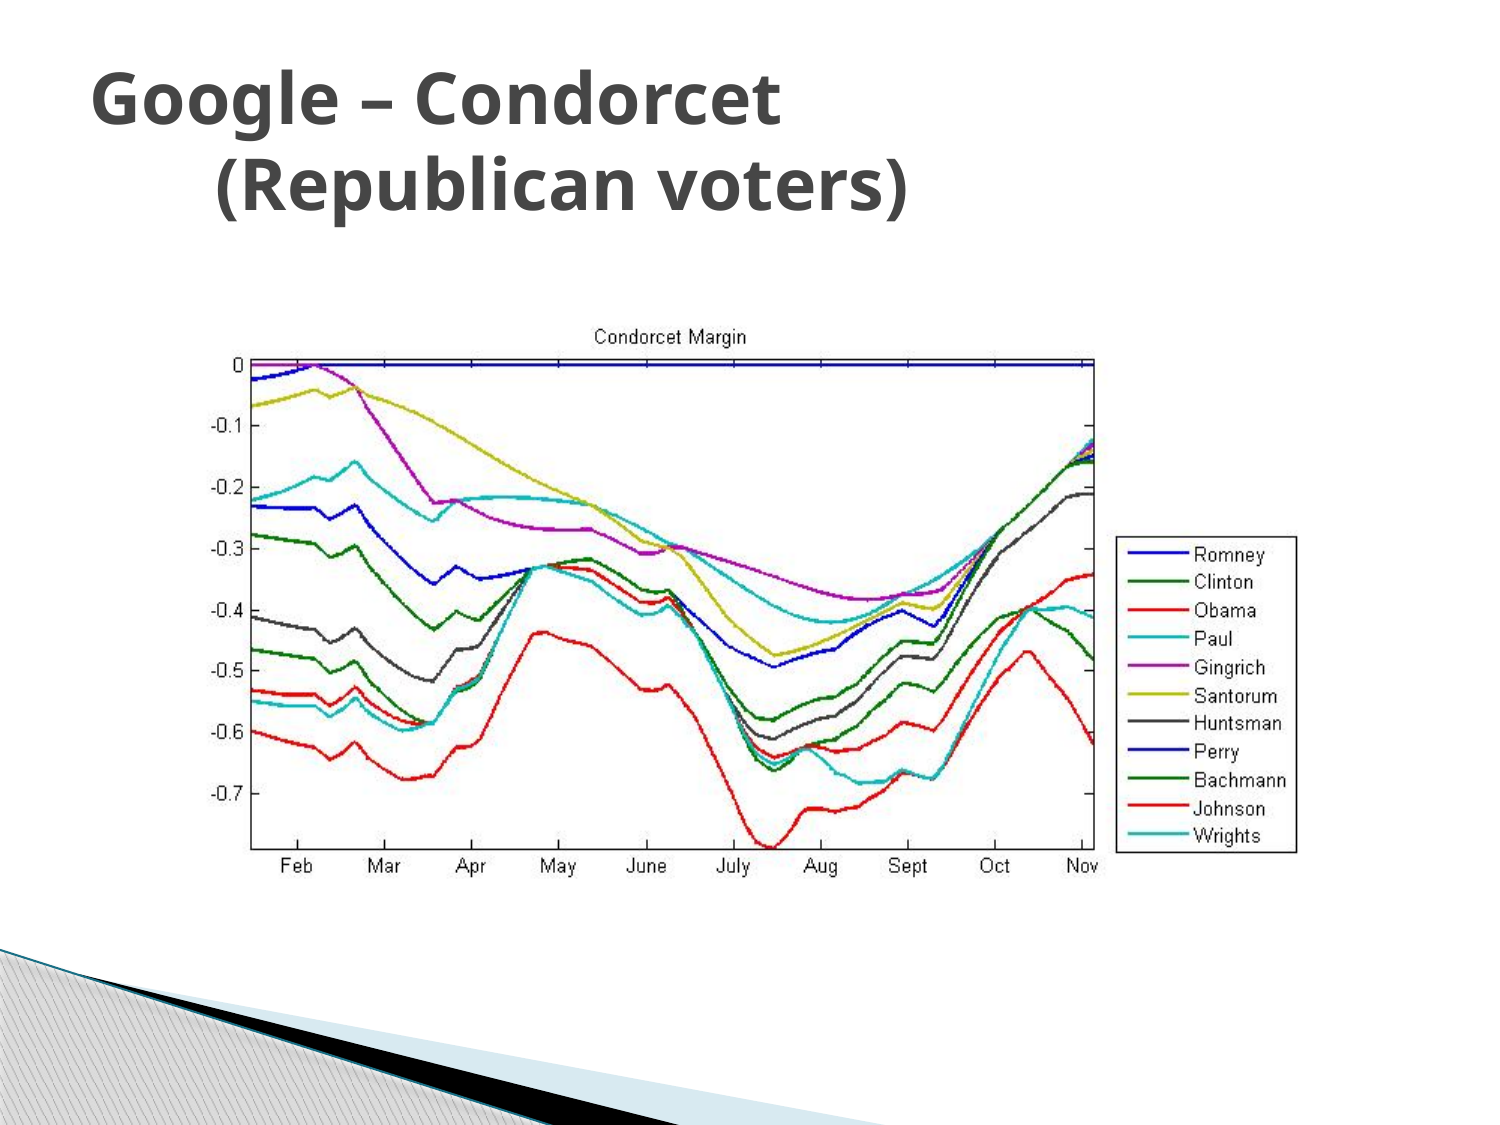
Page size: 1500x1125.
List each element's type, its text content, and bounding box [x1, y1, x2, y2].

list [74, 313, 1426, 915]
title Google – Condorcet (Republican voters) [75, 45, 1425, 233]
